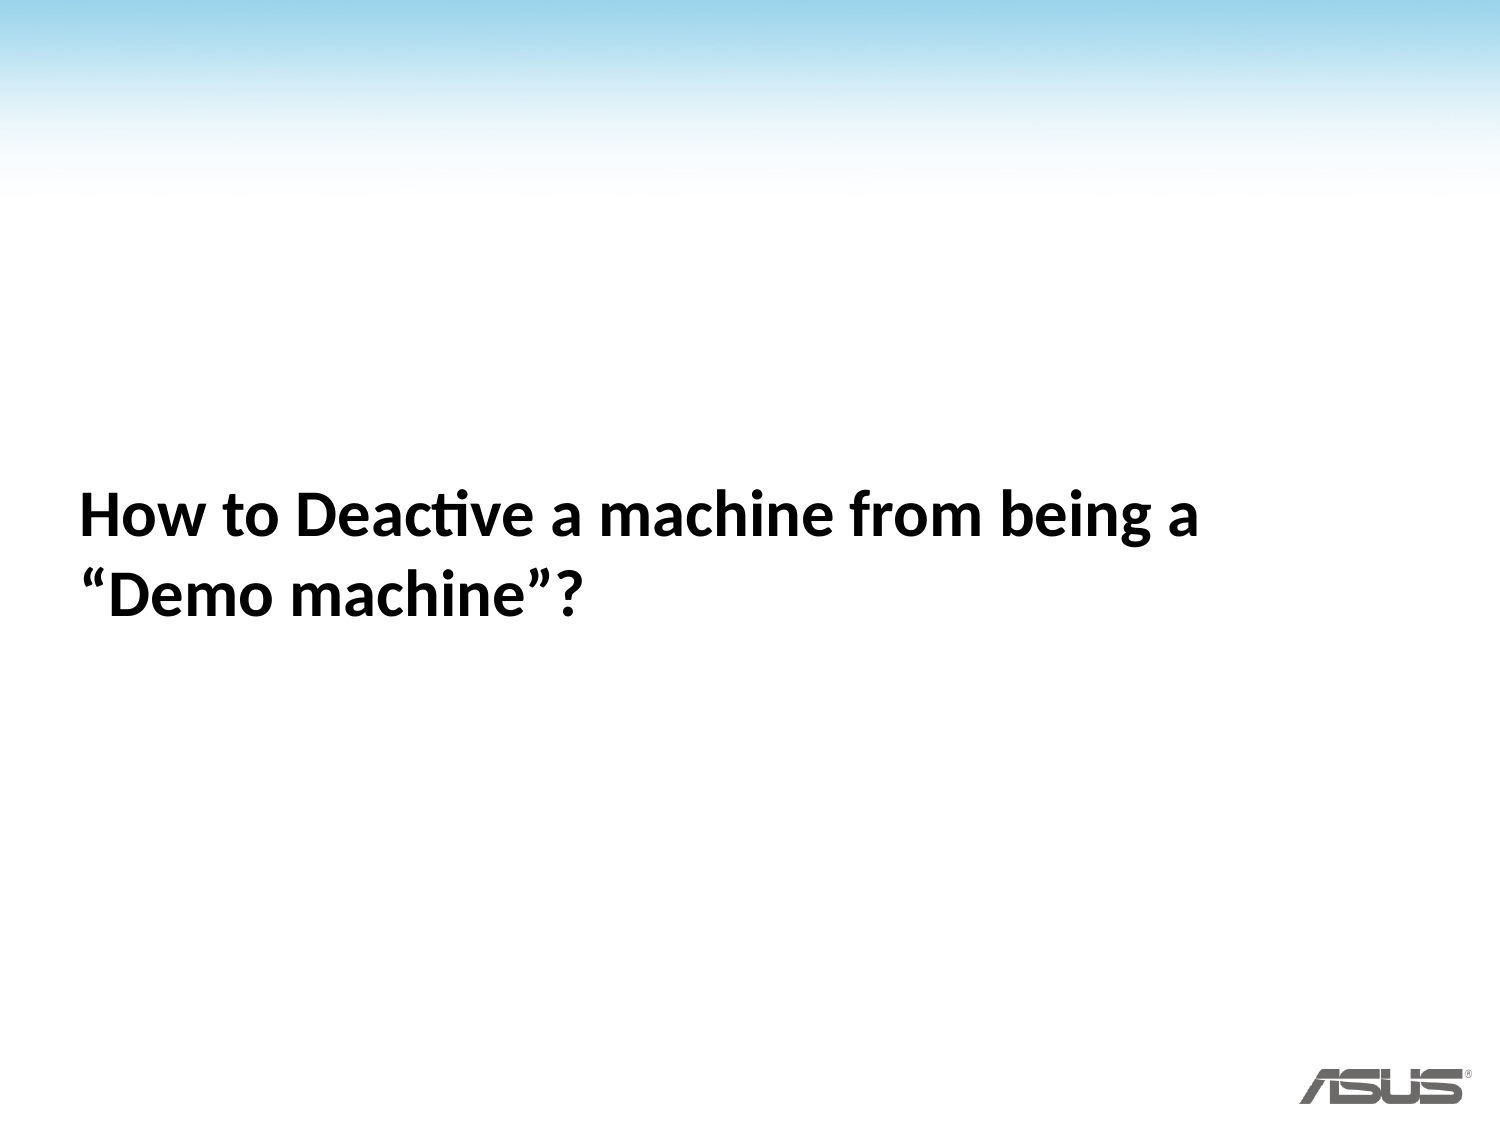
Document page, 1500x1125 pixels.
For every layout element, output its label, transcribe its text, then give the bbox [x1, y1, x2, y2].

picture [0, 0, 1500, 411]
title How to Deactive a machine from being a “Demo machine”? [64, 455, 1416, 644]
picture [1299, 1069, 1472, 1104]
